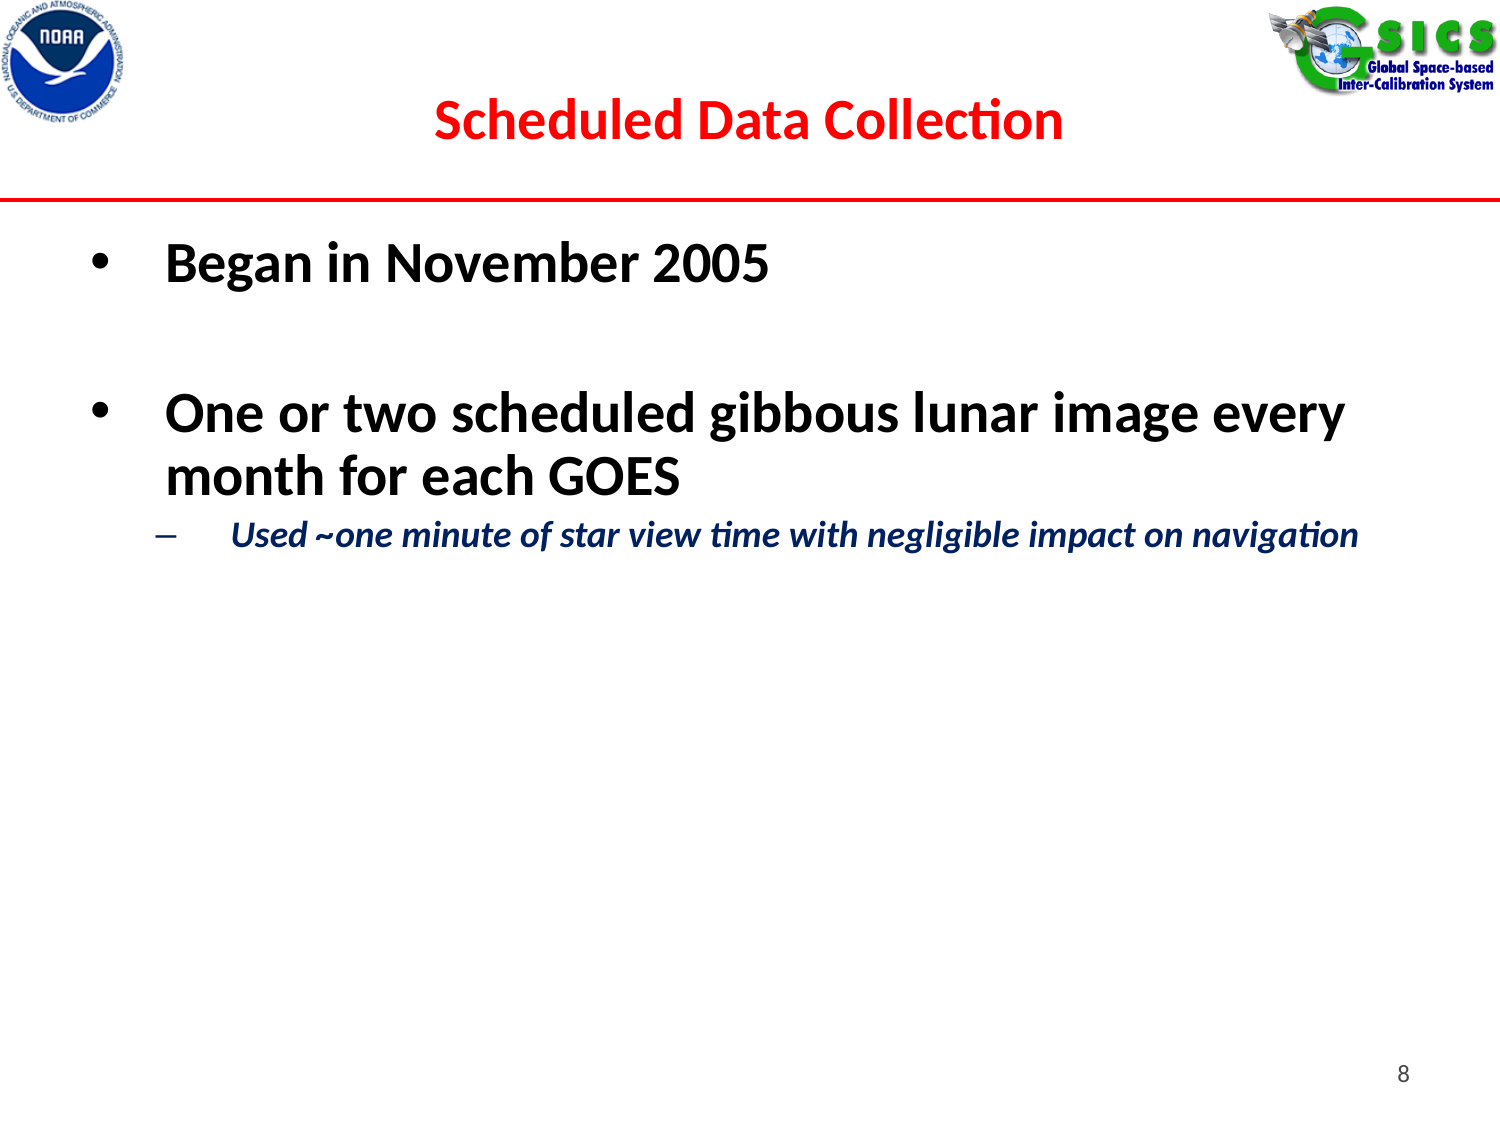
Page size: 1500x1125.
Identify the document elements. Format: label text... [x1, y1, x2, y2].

slide_number 8 [1074, 1042, 1425, 1103]
picture [1262, 0, 1500, 97]
list Began in November 2005 One or two scheduled gibbous lunar image every month for each GOES Used ~one minute of star view time with negligible impact on navigation [75, 224, 1425, 968]
title Scheduled Data Collection [75, 45, 1425, 188]
picture [0, 0, 125, 124]
